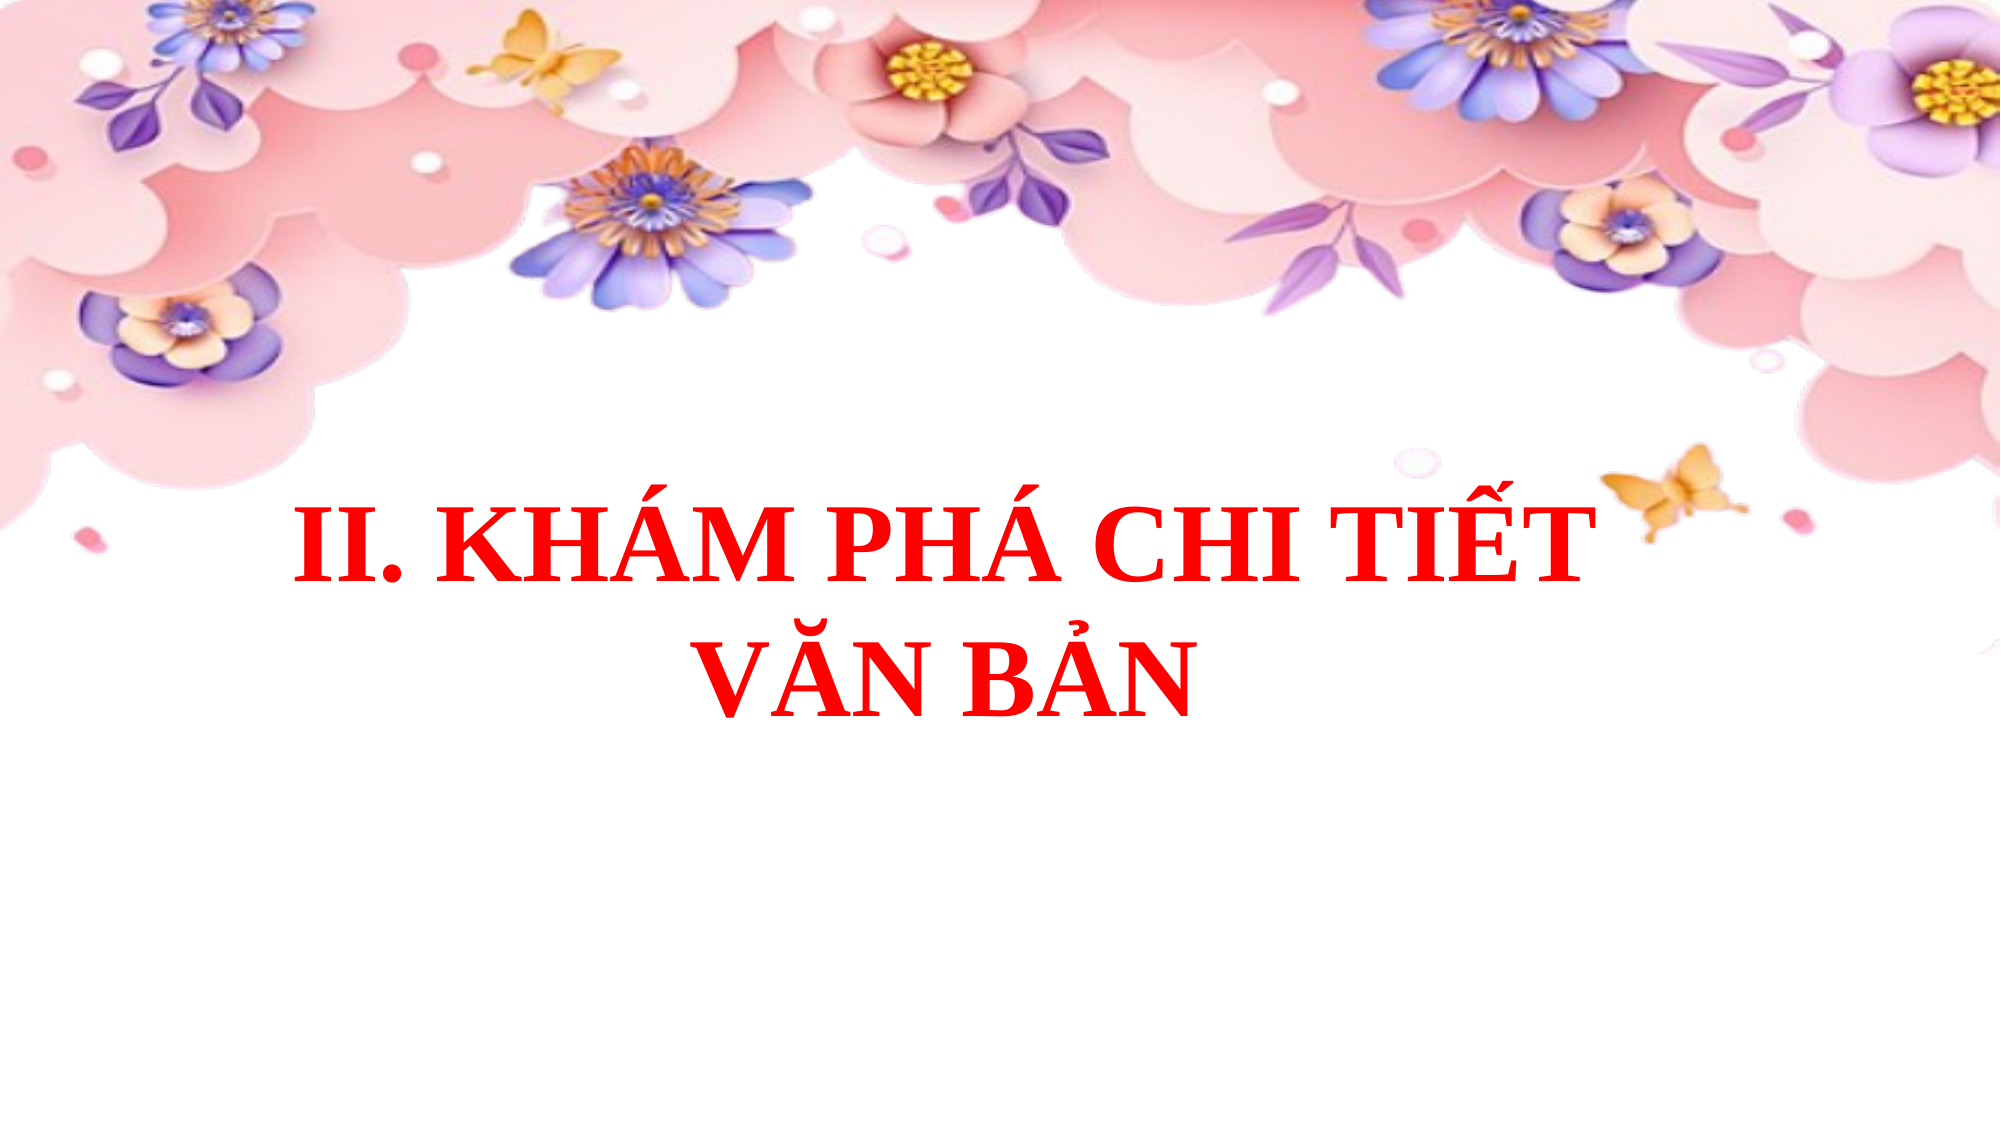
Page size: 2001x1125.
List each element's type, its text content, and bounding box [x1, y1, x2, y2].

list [0, 0, 2000, 655]
text_box II. KHÁM PHÁ CHI TIẾT VĂN BẢN [248, 655, 1641, 747]
